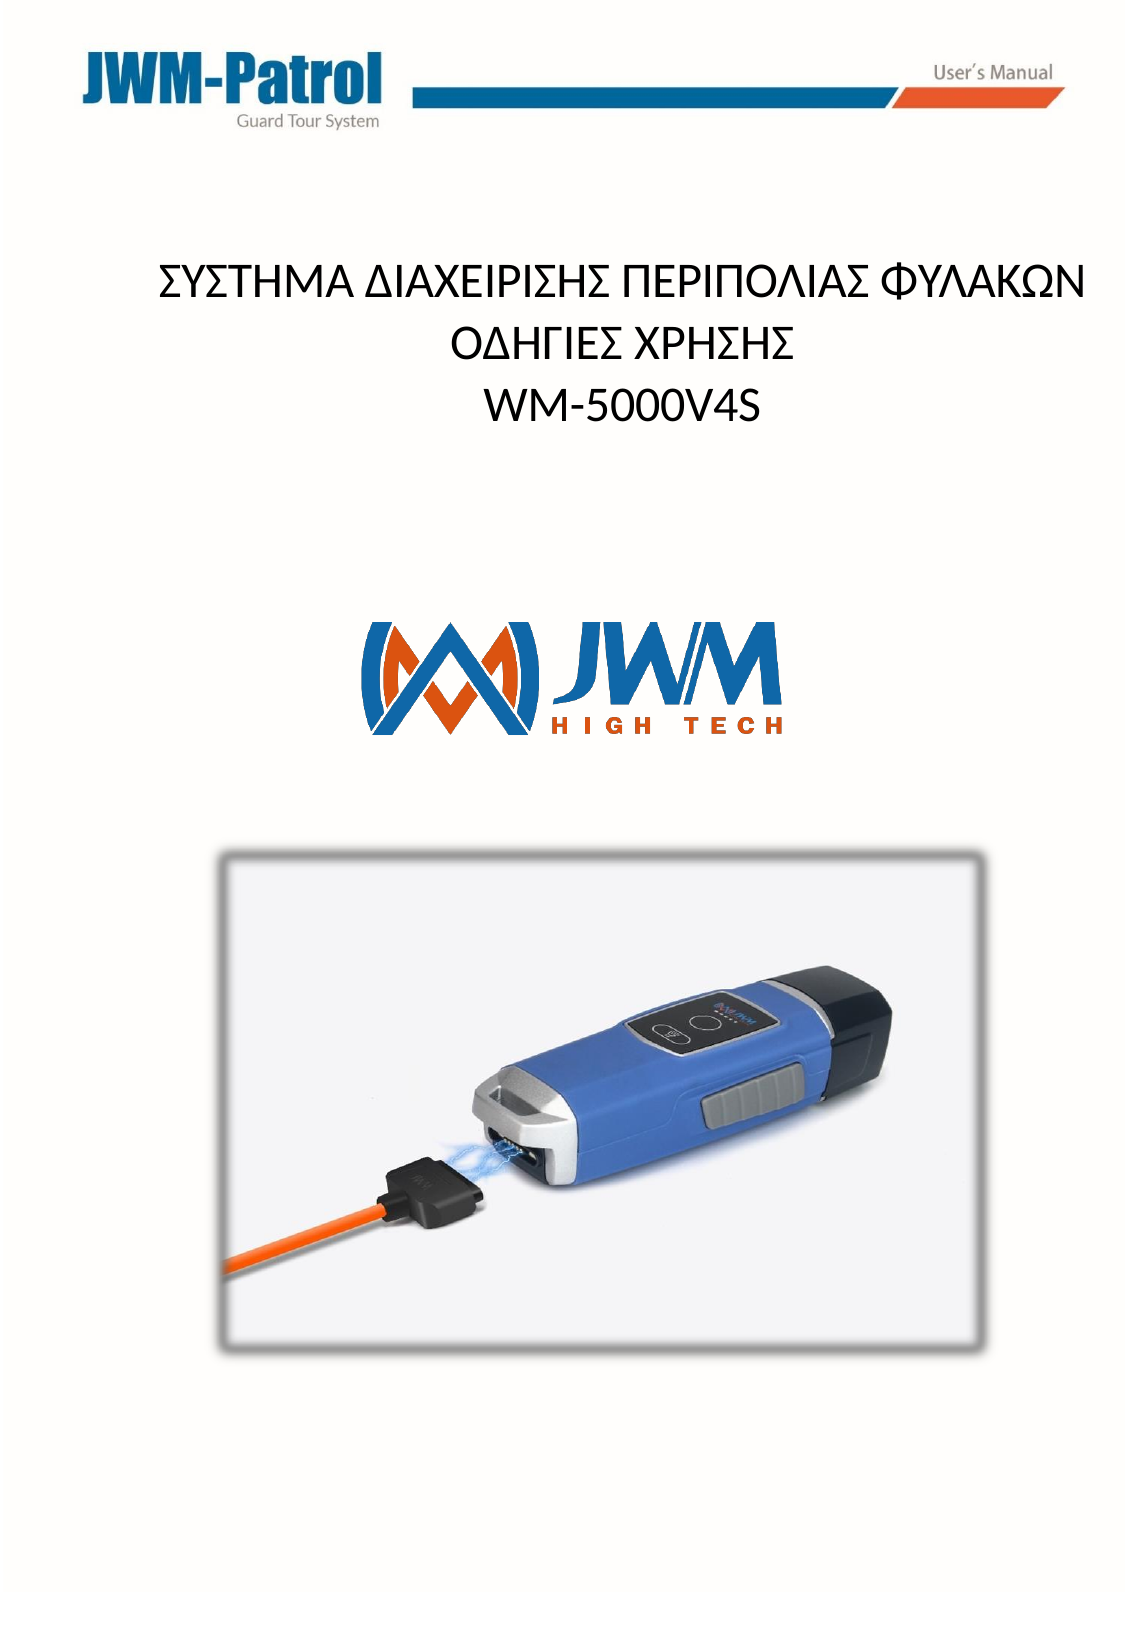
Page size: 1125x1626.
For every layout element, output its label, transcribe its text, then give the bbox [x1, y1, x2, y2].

text_box ΣΥΣΤΗΜΑ ΔΙΑΧΕΙΡΙΣΗΣ ΠΕΡΙΠΟΛΙΑΣ ΦΥΛΑΚΩΝ ΟΔΗΓΙΕΣ ΧΡΗΣΗΣ WM-5000V4S [154, 245, 1088, 432]
text_box [342, 611, 794, 744]
text_box [204, 837, 1000, 1368]
text_box [3, 0, 1125, 1592]
